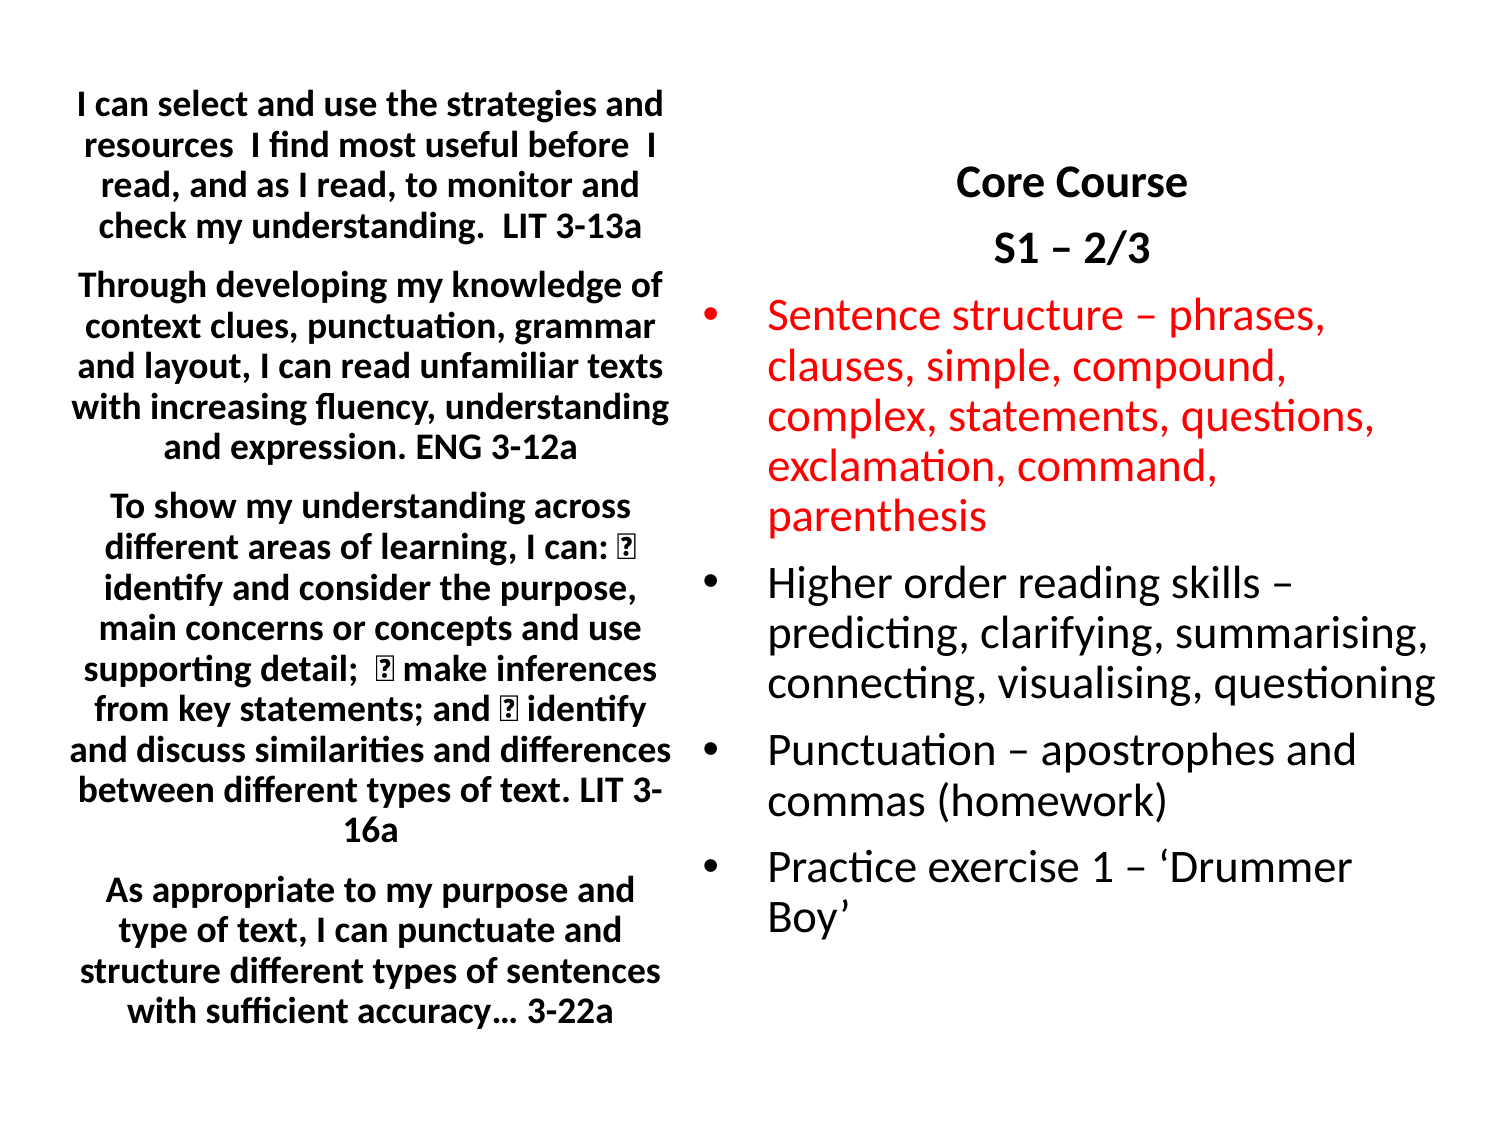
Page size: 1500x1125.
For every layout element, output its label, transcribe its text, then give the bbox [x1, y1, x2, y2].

subtitle Core Course S1 – 2/3 Sentence structure – phrases, clauses, simple, compound, complex, statements, questions, exclamation, command, parenthesis Higher order reading skills – predicting, clarifying, summarising, connecting, visualising, questioning Punctuation – apostrophes and commas (homework) Practice exercise 1 – ‘Drummer Boy’ [688, 77, 1458, 999]
text_box I can select and use the strategies and resources I find most useful before I read, and as I read, to monitor and check my understanding. LIT 3-13a Through developing my knowledge of context clues, punctuation, grammar and layout, I can read unfamiliar texts with increasing fluency, understanding and expression. ENG 3-12a To show my understanding across different areas of learning, I can:  identify and consider the purpose, main concerns or concepts and use supporting detail;  make inferences from key statements; and  identify and discuss similarities and differences between different types of text. LIT 3-16a As appropriate to my purpose and type of text, I can punctuate and structure different types of sentences with sufficient accuracy… 3-22a [54, 77, 688, 1082]
